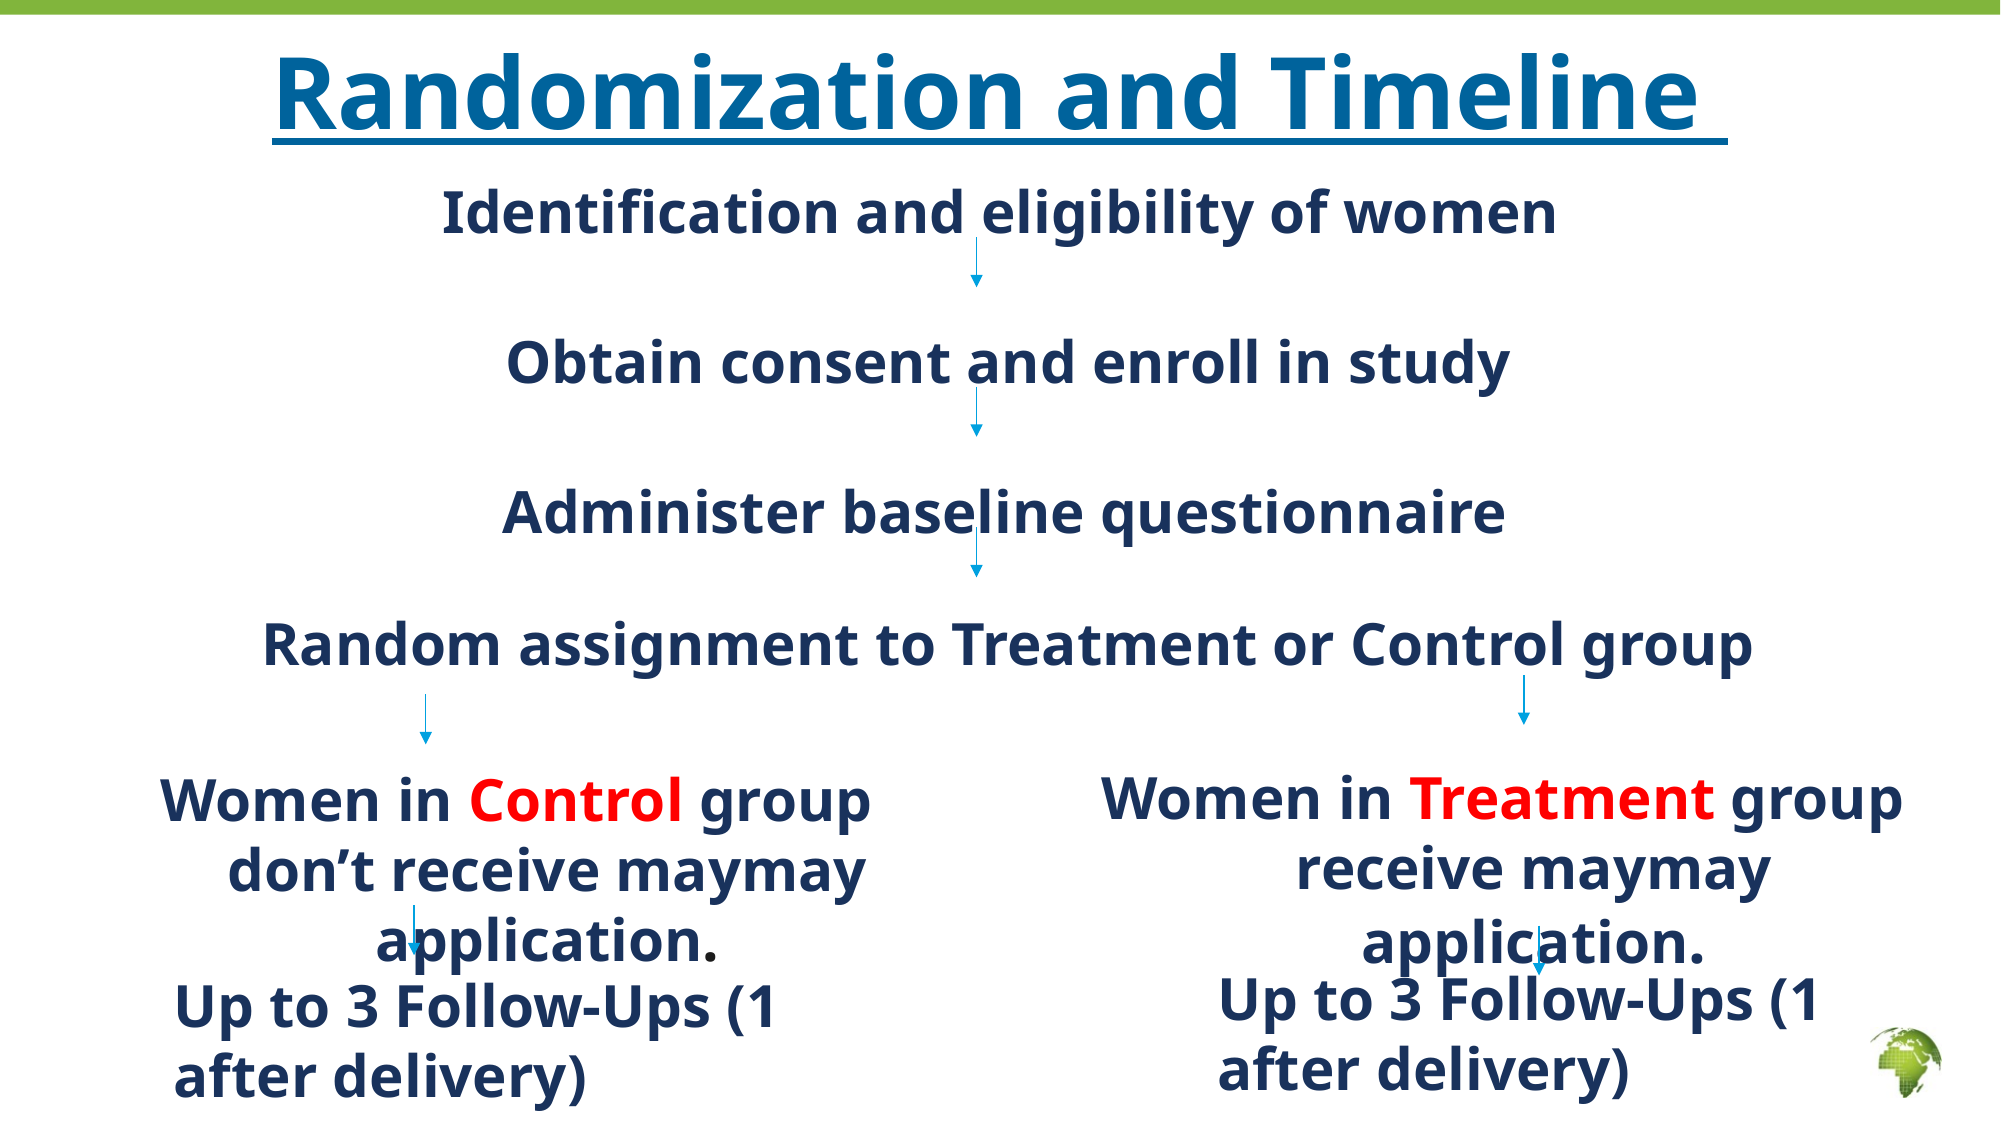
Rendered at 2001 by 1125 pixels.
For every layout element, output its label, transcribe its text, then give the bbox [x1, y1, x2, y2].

list Identification and eligibility of women [0, 175, 2000, 251]
text_box Random assignment to Treatment or Control group [0, 588, 2000, 679]
title Randomization and Timeline [99, 0, 1900, 150]
text_box Administer baseline questionnaire [0, 456, 1994, 532]
text_box Women in Control group don’t receive maymay application. [51, 745, 966, 899]
text_box Up to 3 Follow-Ups (1 after delivery) [1204, 955, 1889, 1125]
text_box Obtain consent and enroll in study [0, 307, 2000, 383]
picture [1889, 1027, 1942, 1098]
text_box Up to 3 Follow-Ups (1 after delivery) [161, 962, 813, 1125]
text_box Women in Treatment group receive maymay application. [1030, 743, 1959, 874]
